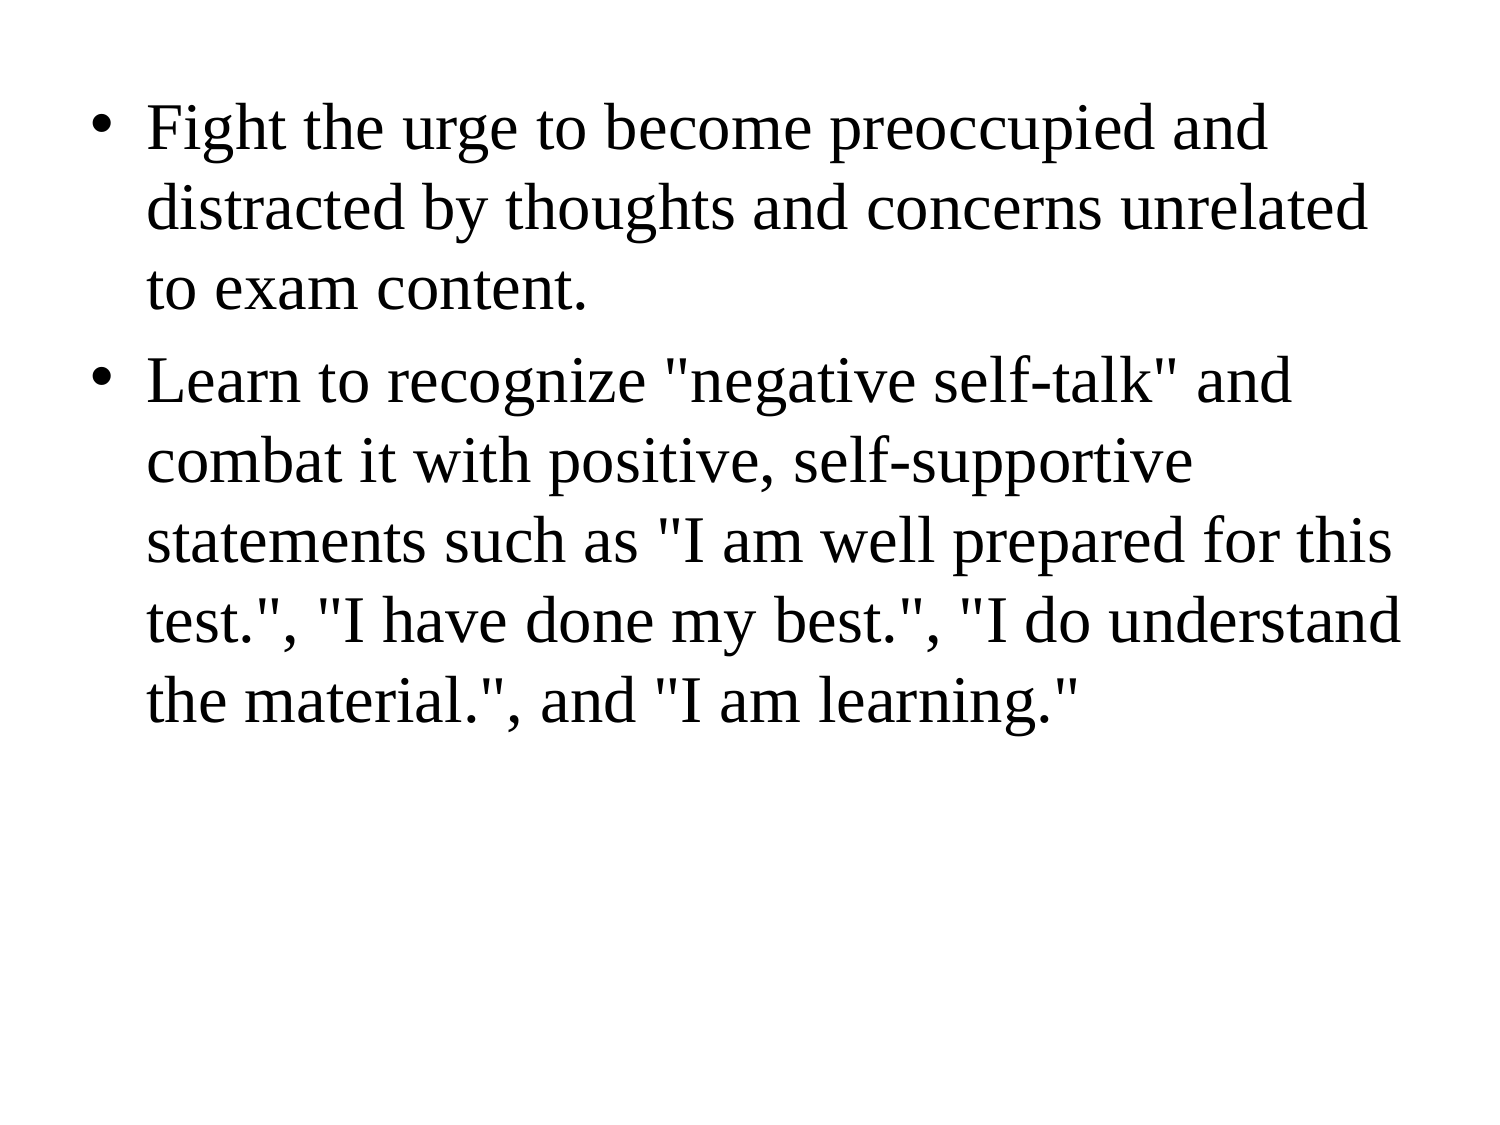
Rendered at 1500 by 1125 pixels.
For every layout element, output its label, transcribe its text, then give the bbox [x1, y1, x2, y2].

list Fight the urge to become preoccupied and distracted by thoughts and concerns unrelated to exam content. Learn to recognize "negative self-talk" and combat it with positive, self-supportive statements such as "I am well prepared for this test.", "I have done my best.", "I do understand the material.", and "I am learning." [75, 75, 1425, 1005]
